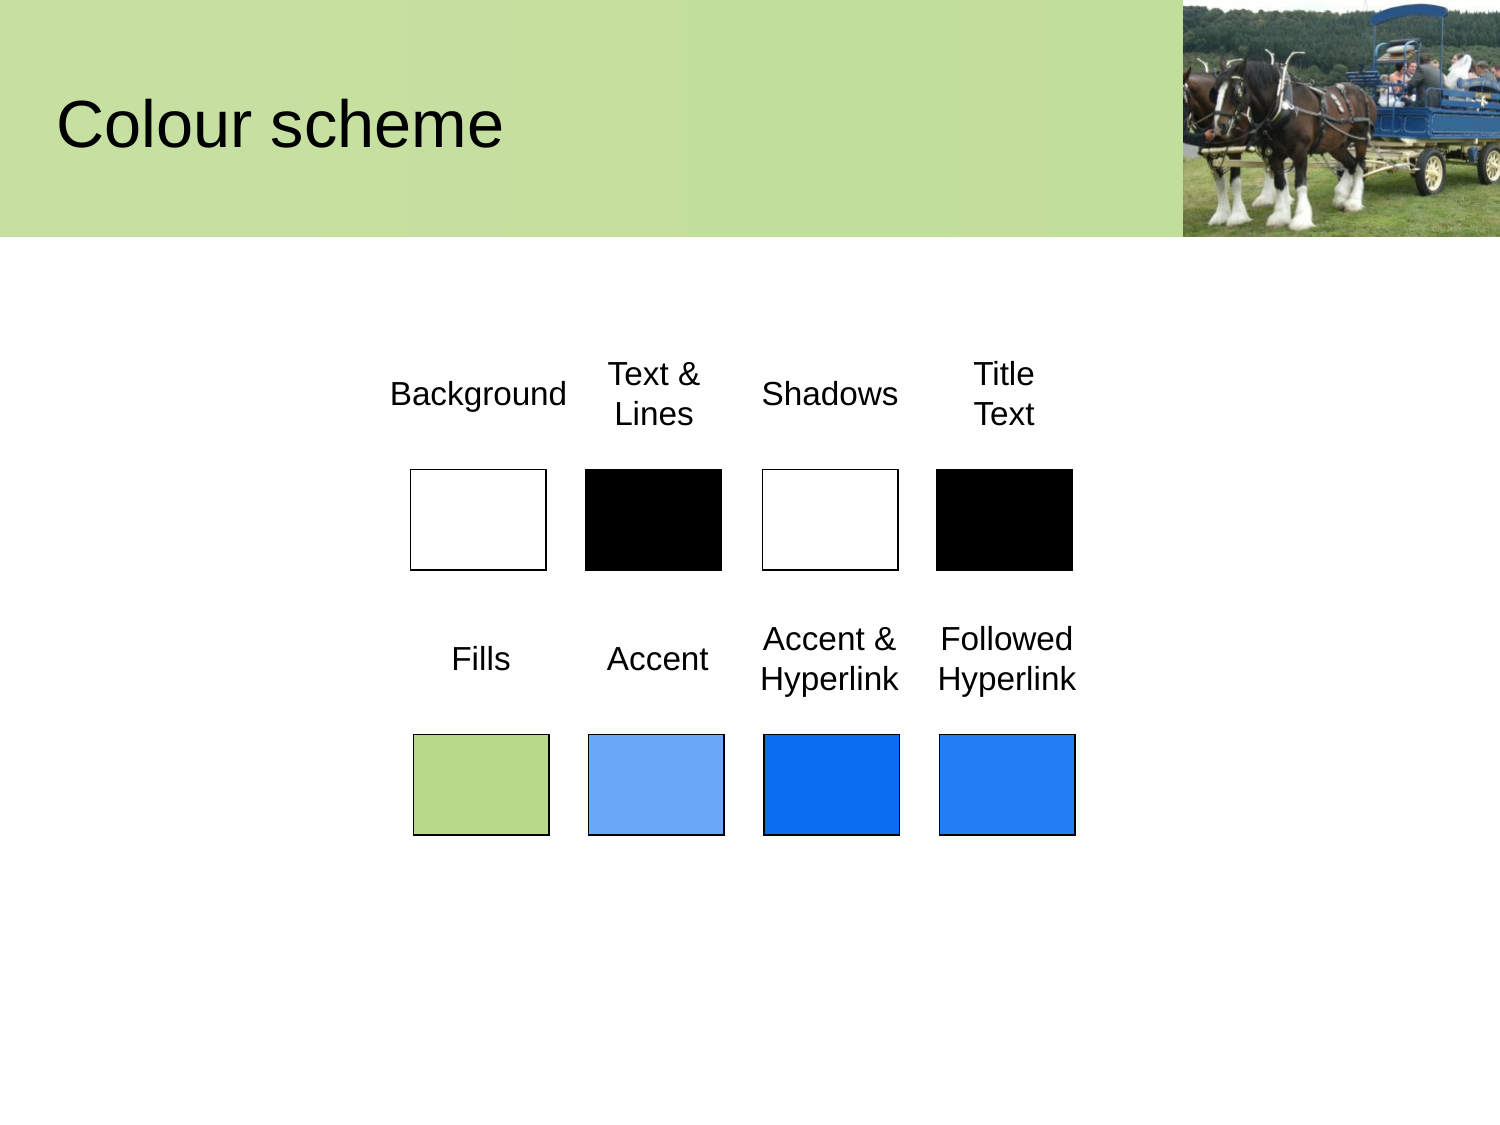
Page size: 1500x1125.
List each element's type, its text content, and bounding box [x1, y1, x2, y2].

text_box [936, 469, 1073, 570]
text_box Accent [592, 629, 724, 685]
text_box Followed Hyperlink [922, 609, 1092, 704]
text_box [762, 469, 899, 570]
text_box [410, 469, 547, 570]
text_box [939, 734, 1075, 835]
text_box Text & Lines [592, 344, 716, 440]
text_box Accent & Hyperlink [745, 609, 914, 705]
text_box Shadows [746, 364, 914, 420]
text_box Fills [436, 629, 526, 685]
picture [1183, 0, 1500, 237]
text_box Background [374, 364, 583, 420]
text_box [413, 734, 549, 835]
text_box [585, 469, 722, 570]
title Colour scheme [41, 45, 1164, 197]
text_box [588, 734, 725, 835]
text_box [763, 734, 900, 835]
text_box Title Text [958, 344, 1050, 440]
